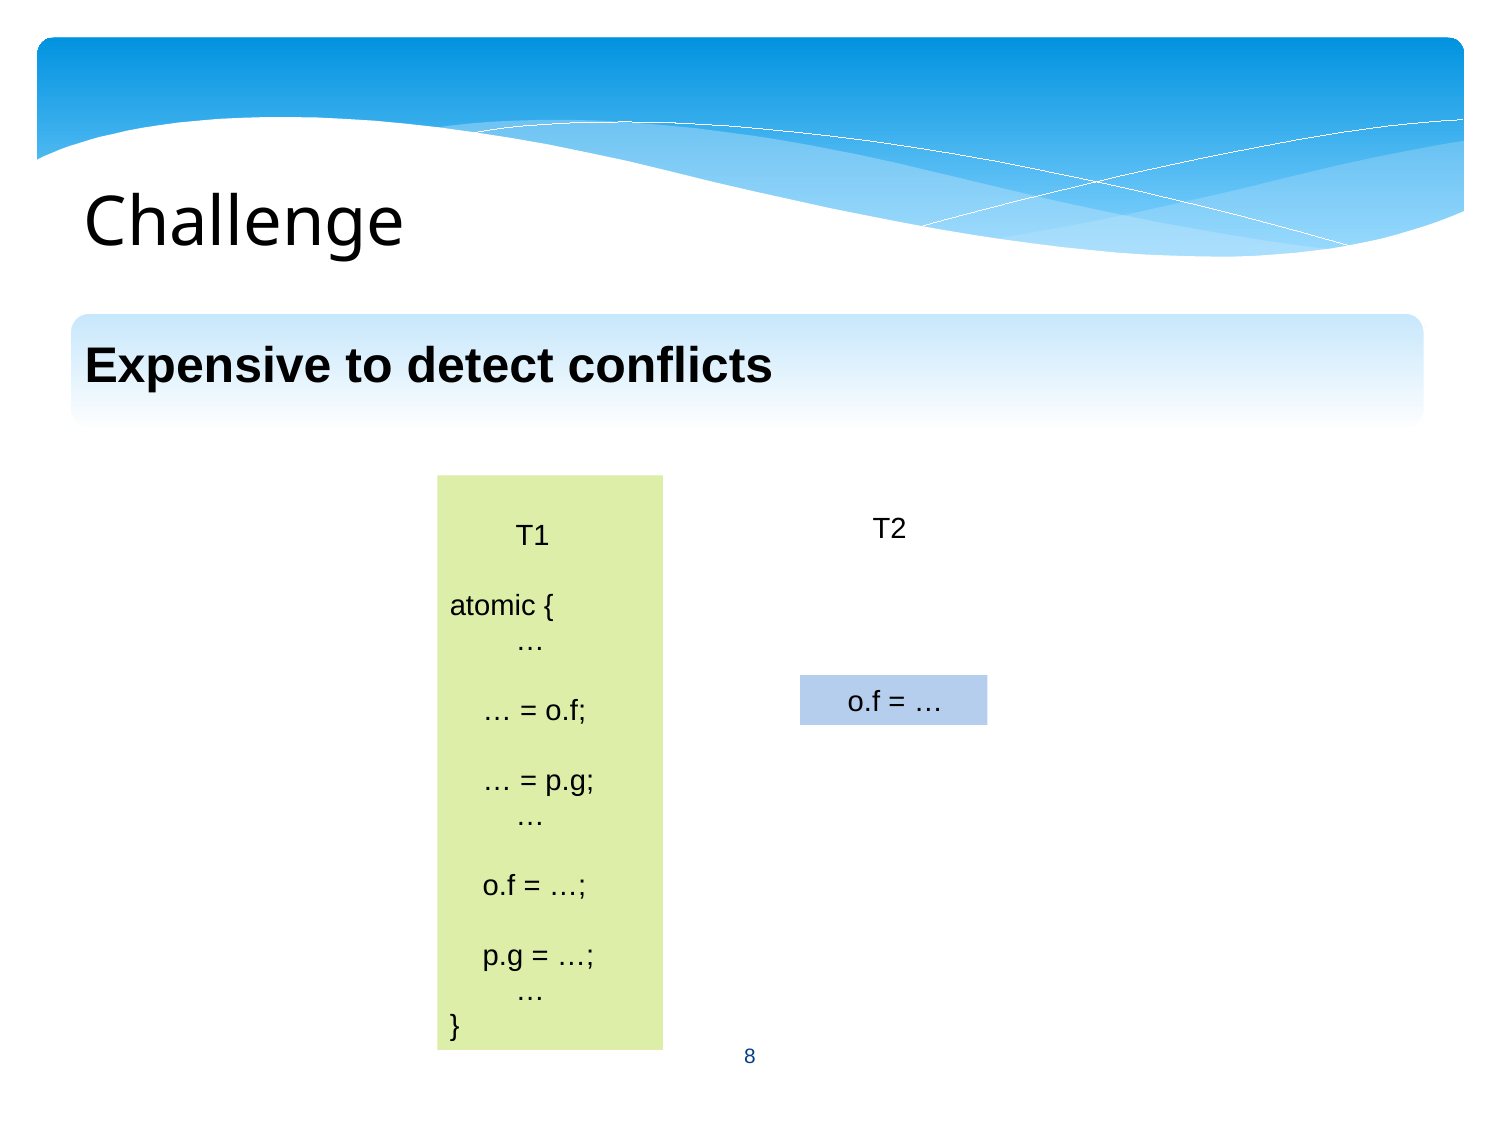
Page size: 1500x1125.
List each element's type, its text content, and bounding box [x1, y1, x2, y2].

slide_number 8 [654, 1025, 846, 1086]
text_box [68, 311, 1426, 431]
text_box Expensive to detect conflicts [70, 326, 1452, 416]
text_box Challenge [69, 40, 1181, 266]
text_box o.f = … [800, 675, 988, 725]
text_box T2 [824, 502, 963, 552]
text_box T1 atomic { … … = o.f; … = p.g; … o.f = …; p.g = …; … } [437, 475, 663, 1050]
